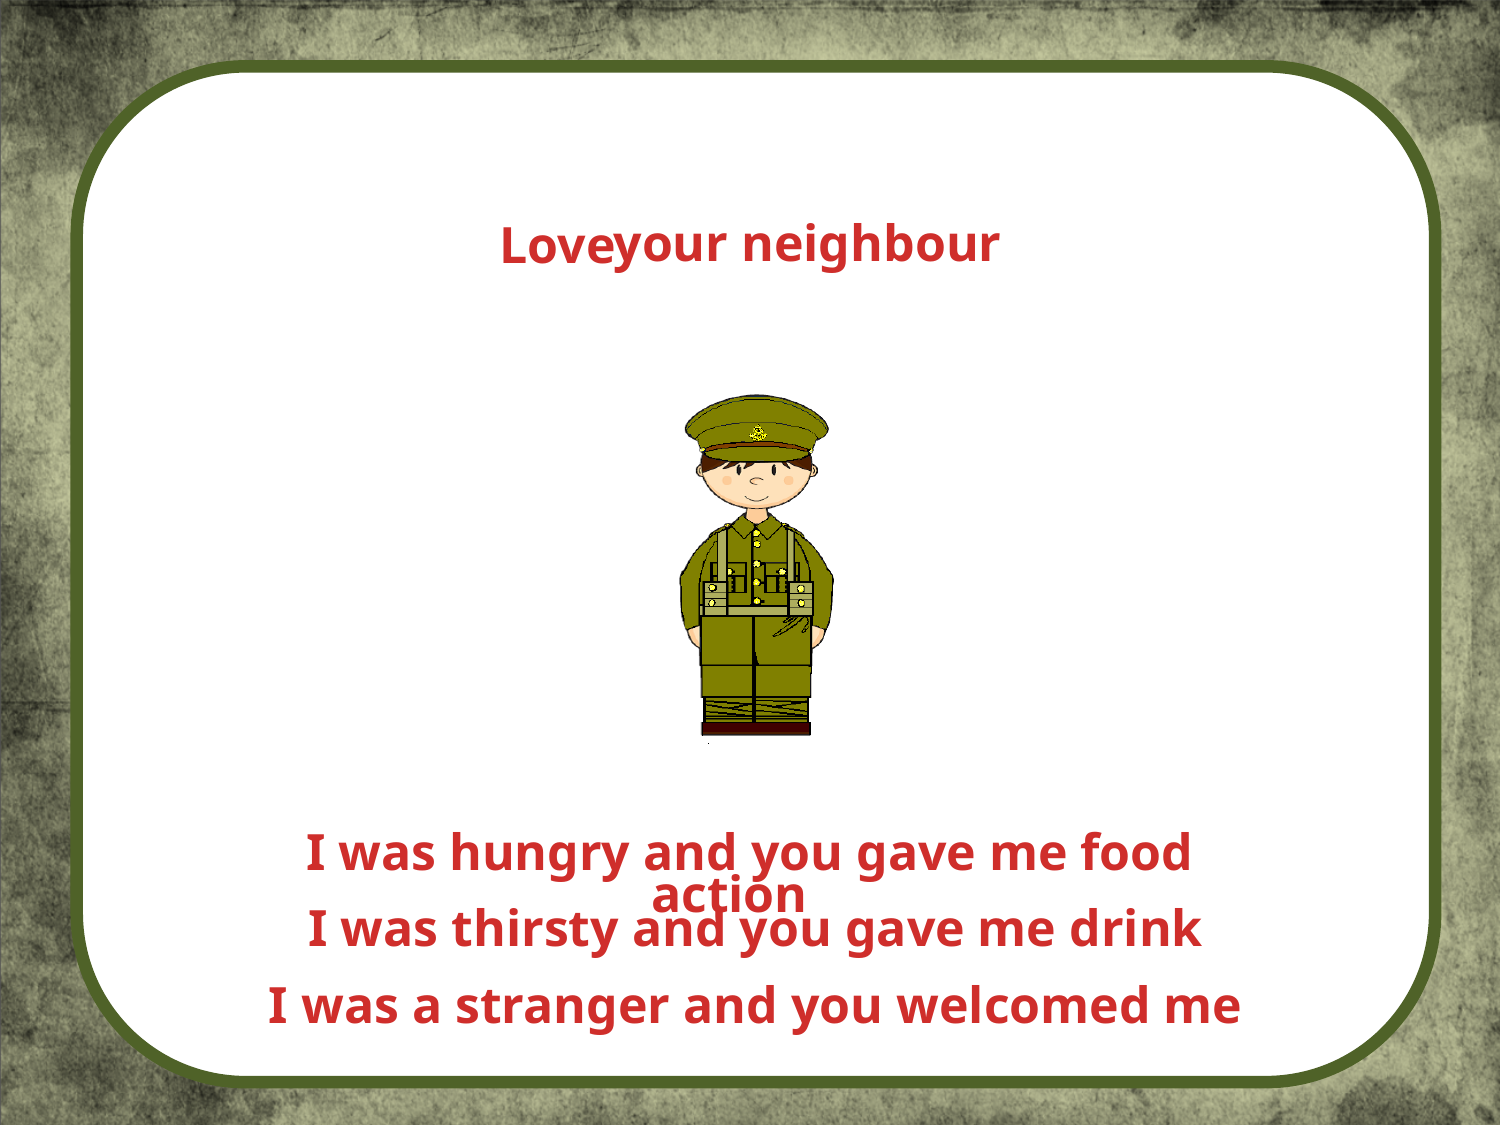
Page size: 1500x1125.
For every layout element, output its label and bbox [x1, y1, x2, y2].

text_box [1330, 76, 1438, 1072]
picture [173, 0, 1327, 1125]
text_box [74, 83, 168, 1066]
